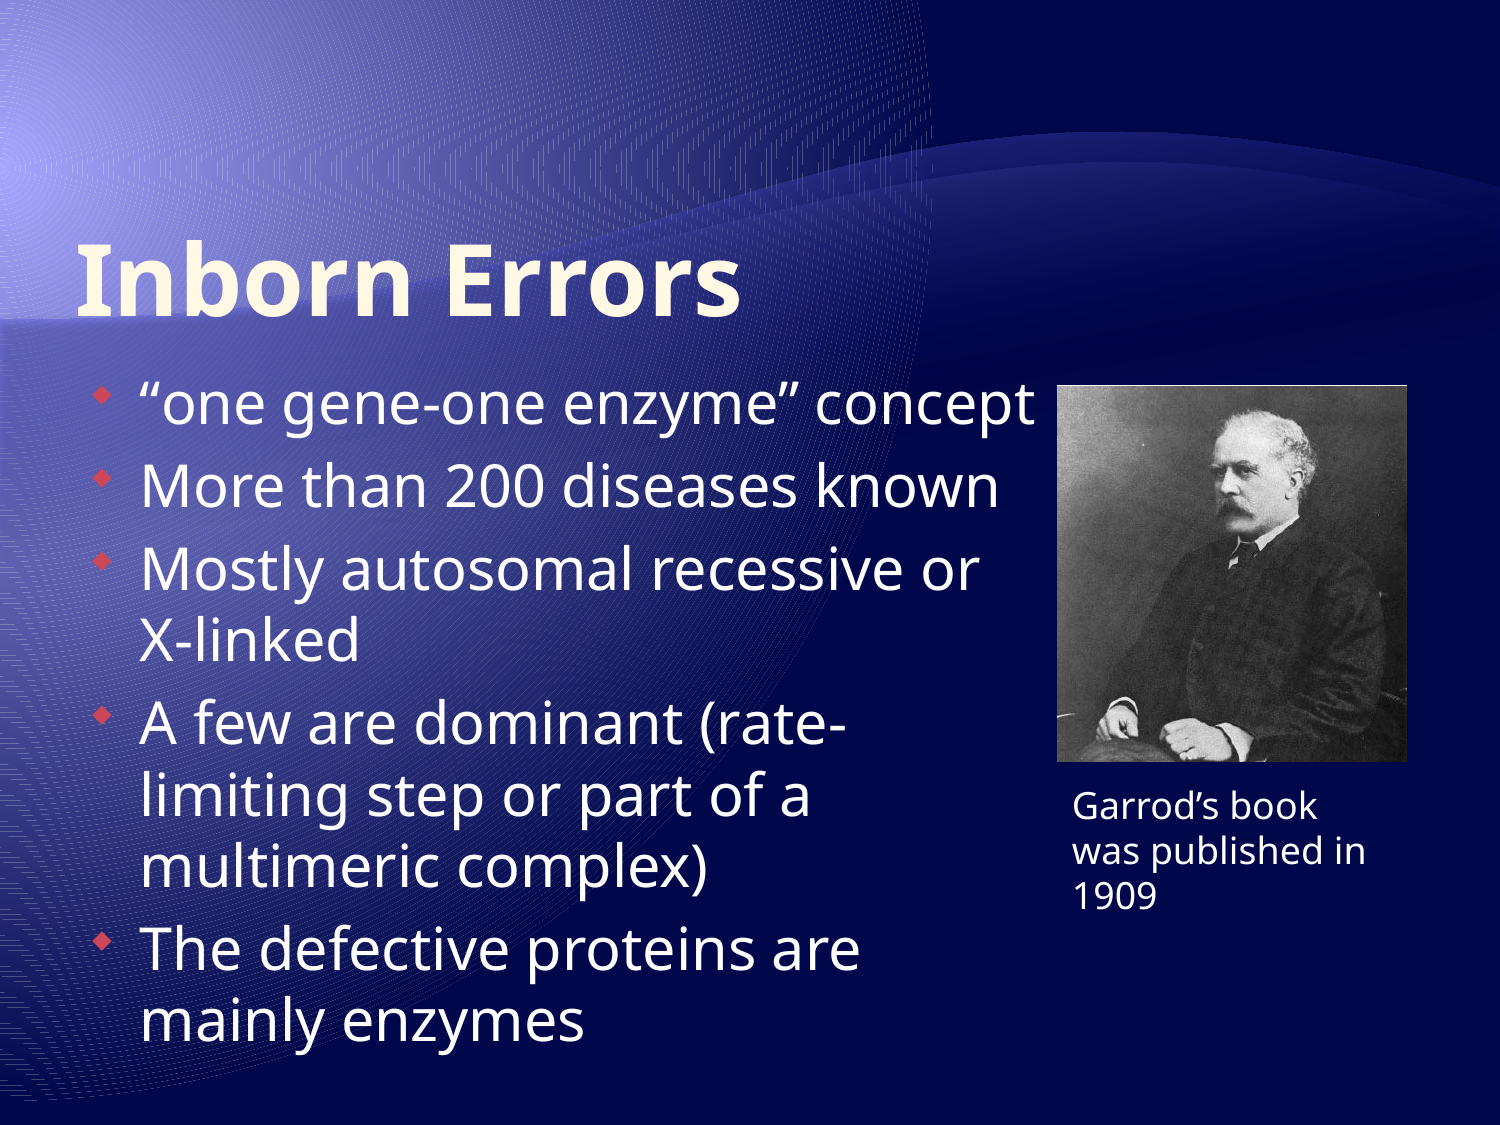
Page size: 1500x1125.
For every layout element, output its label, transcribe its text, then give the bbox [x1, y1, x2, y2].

text_box Garrod’s book was published in 1909 [1057, 775, 1402, 925]
picture [1056, 385, 1407, 763]
list “one gene-one enzyme” concept More than 200 diseases known Mostly autosomal recessive or X-linked A few are dominant (rate-limiting step or part of a multimeric complex) The defective proteins are mainly enzymes [75, 357, 1058, 1083]
title Inborn Errors [75, 87, 1425, 338]
